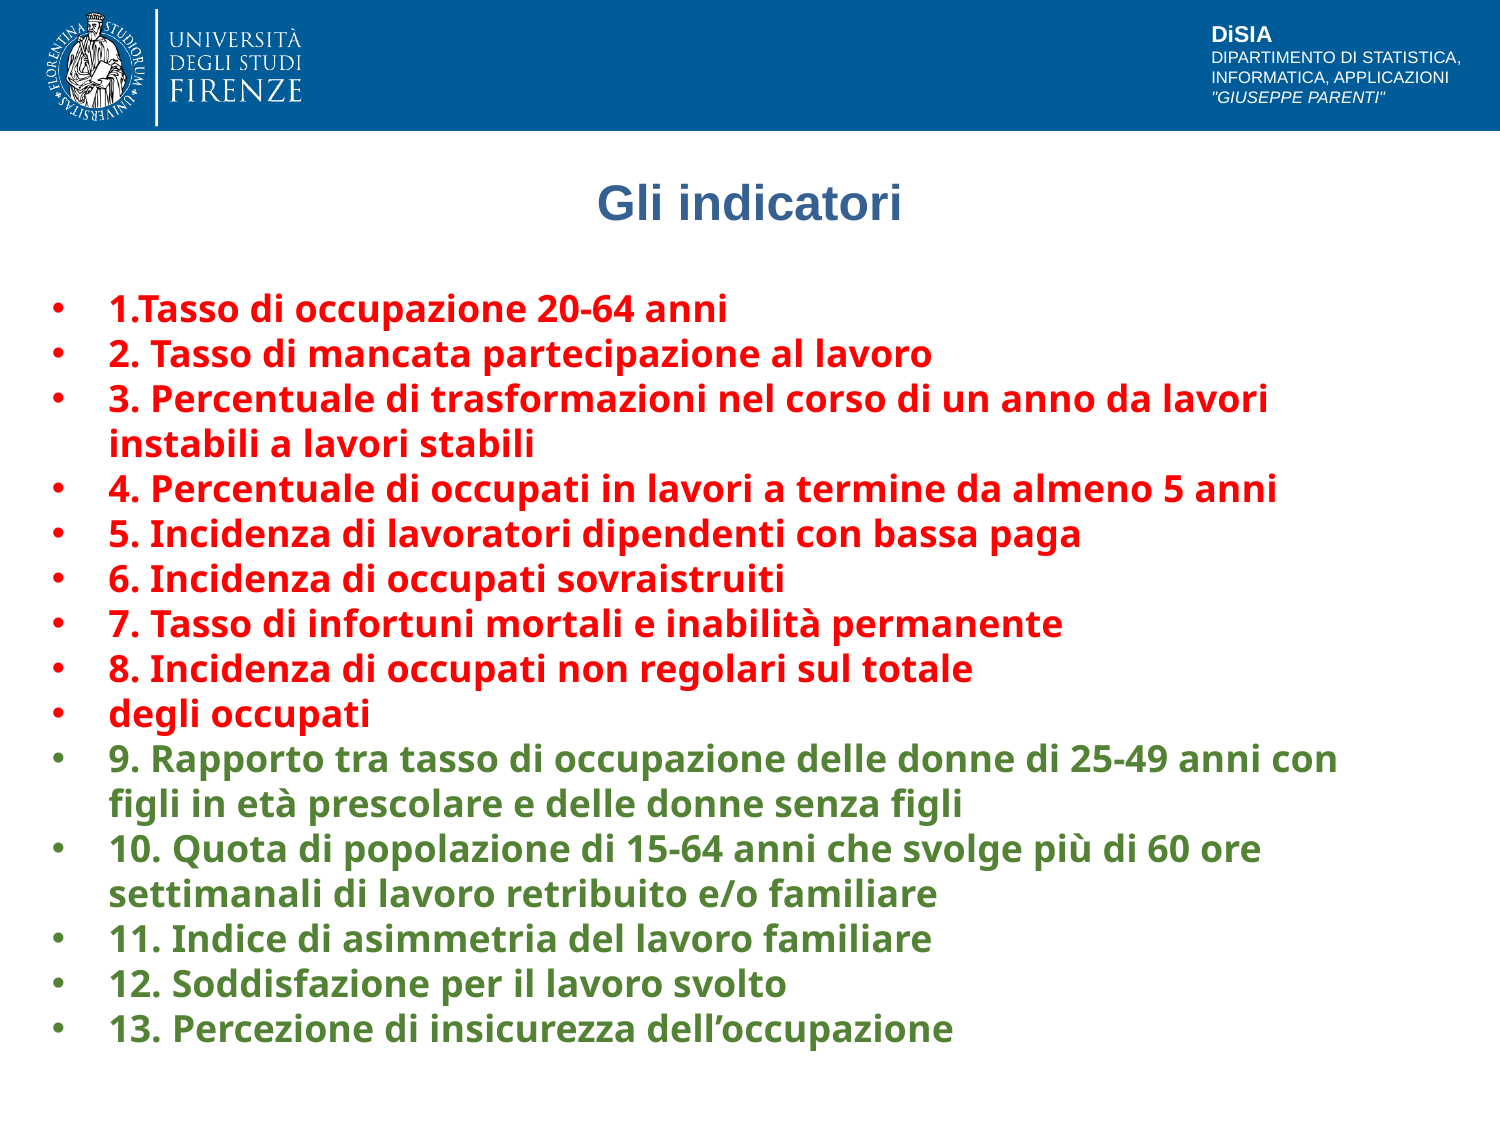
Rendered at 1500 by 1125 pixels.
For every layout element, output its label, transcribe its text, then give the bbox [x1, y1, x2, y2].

title Gli indicatori [103, 136, 1397, 272]
picture [44, 0, 305, 137]
list 1.Tasso di occupazione 20-64 anni 2. Tasso di mancata partecipazione al lavoro 3. Percentuale di trasformazioni nel corso di un anno da lavori instabili a lavori stabili 4. Percentuale di occupati in lavori a termine da almeno 5 anni 5. Incidenza di lavoratori dipendenti con bassa paga 6. Incidenza di occupati sovraistruiti 7. Tasso di infortuni mortali e inabilità permanente 8. Incidenza di occupati non regolari sul totale degli occupati 9. Rapporto tra tasso di occupazione delle donne di 25-49 anni con figli in età prescolare e delle donne senza figli 10. Quota di popolazione di 15-64 anni che svolge più di 60 ore settimanali di lavoro retribuito e/o familiare 11. Indice di asimmetria del lavoro familiare 12. Soddisfazione per il lavoro svolto 13. Percezione di insicurezza dell’occupazione [36, 277, 1397, 1074]
